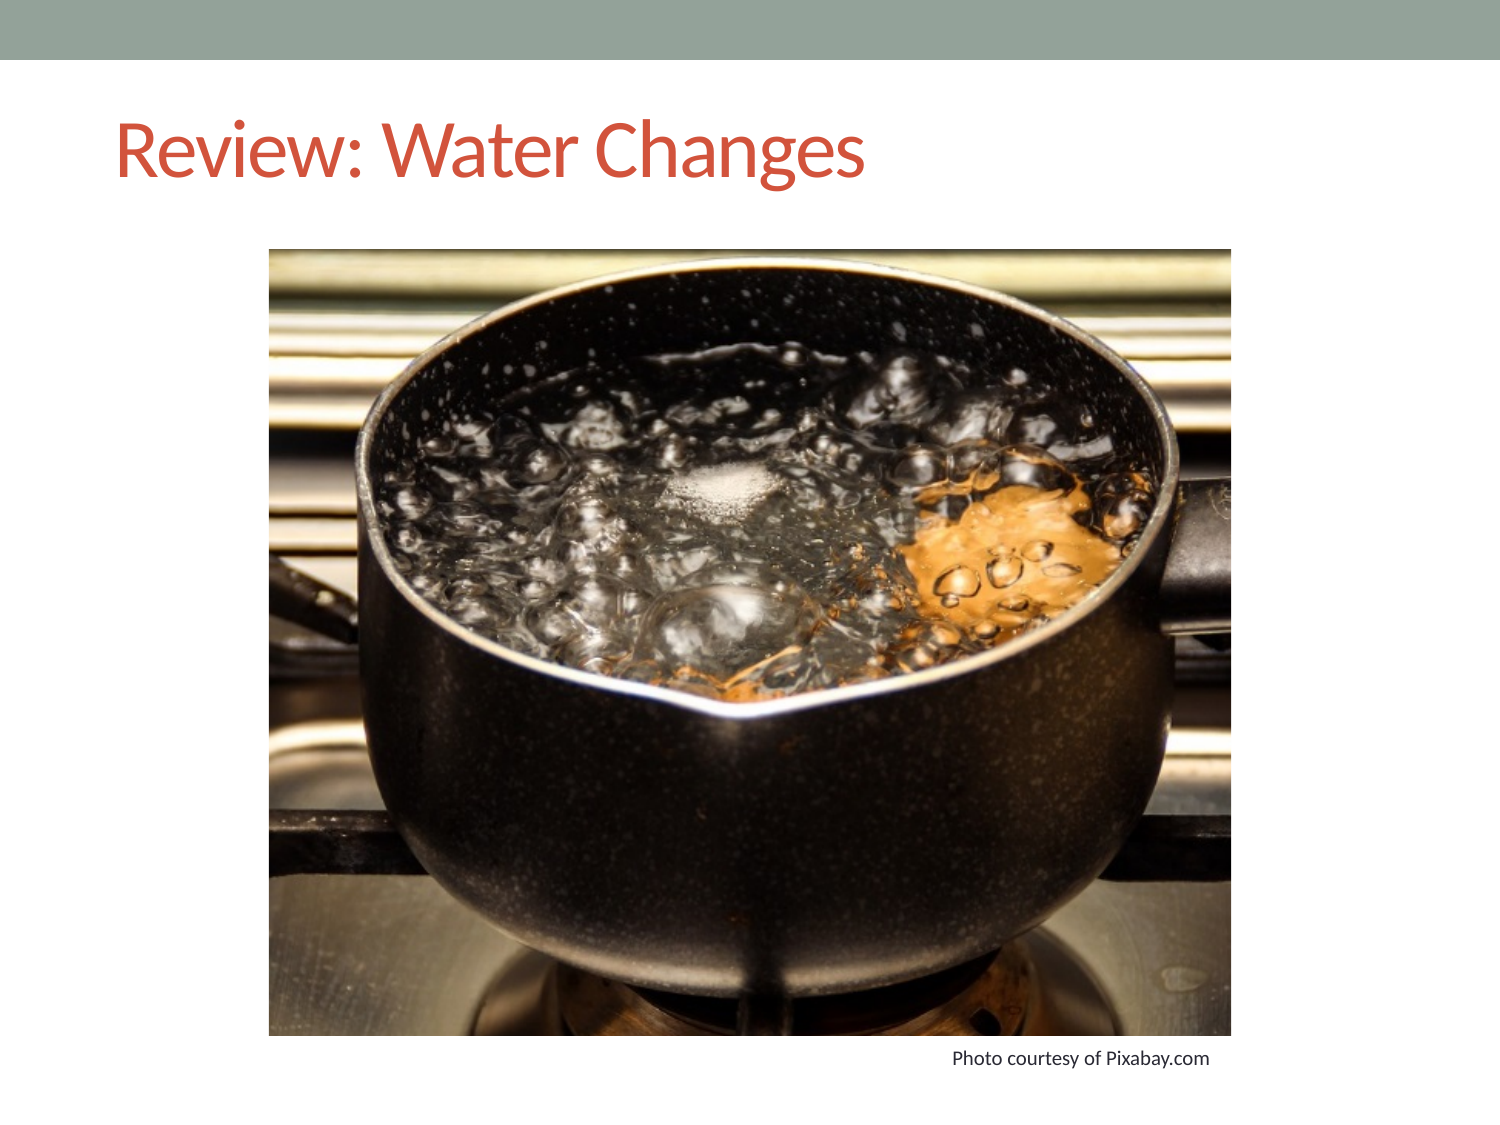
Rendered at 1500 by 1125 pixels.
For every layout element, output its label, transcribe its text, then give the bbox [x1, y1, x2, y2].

title Review: Water Changes [99, 62, 1425, 225]
text_box Photo courtesy of Pixabay.com [937, 1041, 1238, 1078]
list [268, 249, 1232, 1036]
